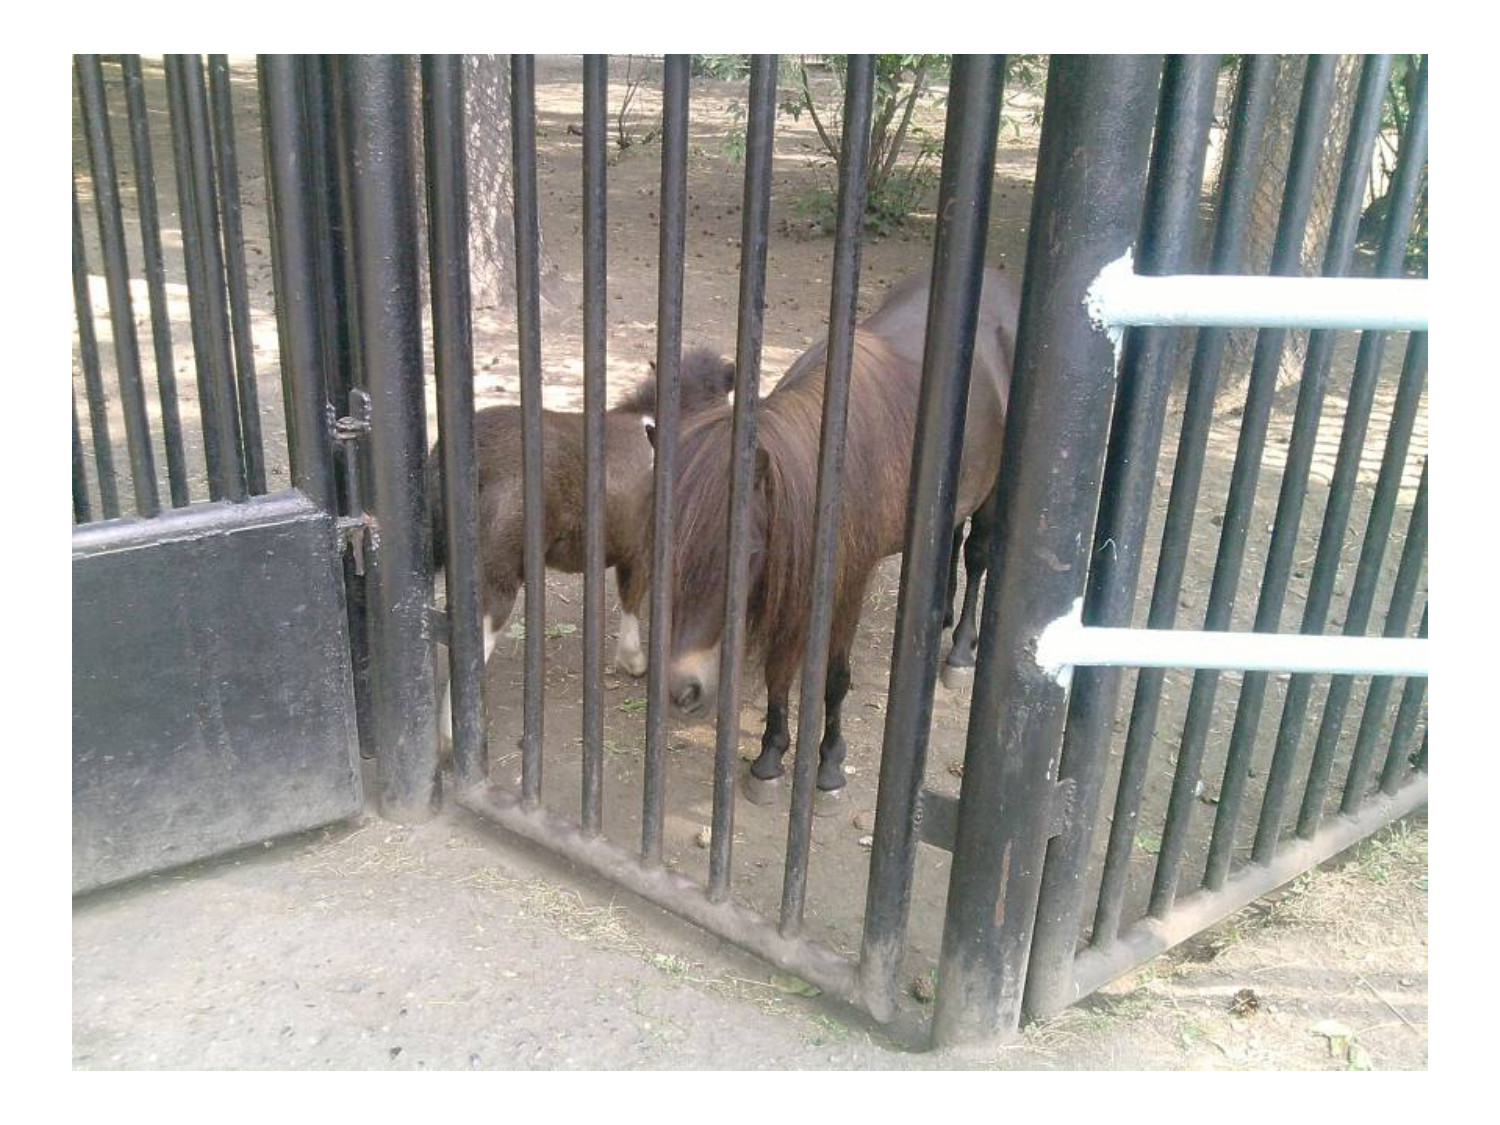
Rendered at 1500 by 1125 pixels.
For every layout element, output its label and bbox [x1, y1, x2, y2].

picture [72, 54, 1428, 1071]
